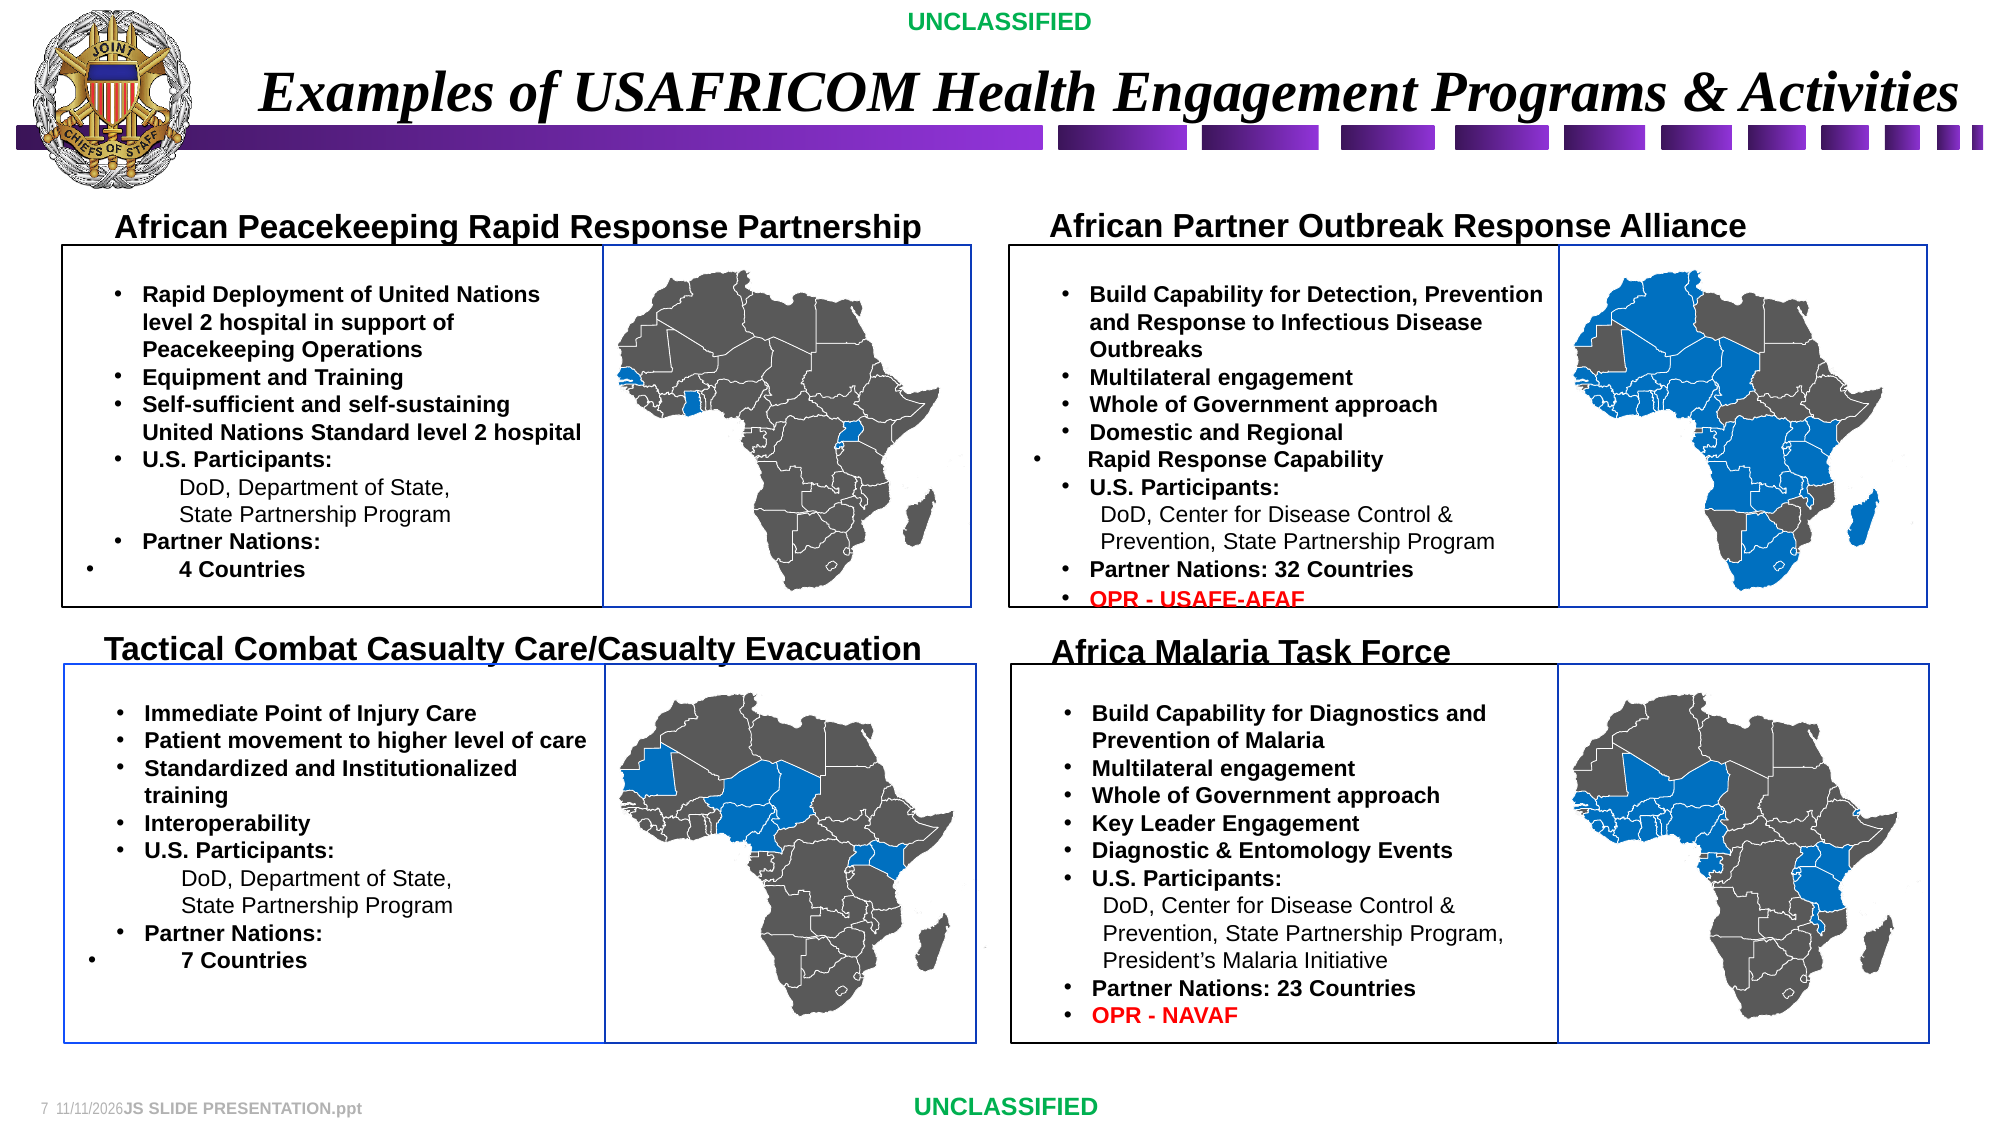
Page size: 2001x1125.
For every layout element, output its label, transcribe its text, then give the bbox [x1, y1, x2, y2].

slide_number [33, 1087, 700, 1125]
text_box Tactical Combat Casualty Care/Casualty Evacuation [89, 622, 961, 663]
text_box Build Capability for Diagnostics and Prevention of Malaria Multilateral engagement Whole of Government approach Key Leader Engagement Diagnostic & Entomology Events U.S. Participants: DoD, Center for Disease Control & Prevention, State Partnership Program, President’s Malaria Initiative Partner Nations: 23 Countries OPR - NAVAF [1011, 663, 1557, 1044]
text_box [615, 269, 972, 592]
text_box [1558, 244, 1928, 608]
text_box [602, 244, 972, 608]
picture [30, 6, 194, 191]
text_box Immediate Point of Injury Care Patient movement to higher level of care Standardized and Institutionalized training Interoperability U.S. Participants: DoD, Department of State, State Partnership Program Partner Nations: 7 Countries [63, 663, 604, 1044]
text_box Africa Malaria Task Force [1036, 625, 1474, 663]
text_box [1570, 692, 1930, 1020]
text_box [604, 663, 977, 1044]
text_box Rapid Deployment of United Nations level 2 hospital in support of Peacekeeping Operations Equipment and Training Self-sufficient and self-sustaining United Nations Standard level 2 hospital U.S. Participants: DoD, Department of State, State Partnership Program Partner Nations: 4 Countries [61, 245, 602, 607]
text_box [1557, 663, 1930, 1044]
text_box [1571, 269, 1914, 592]
text_box African Partner Outbreak Response Alliance [1034, 199, 1767, 245]
title Examples of USAFRICOM Health Engagement Programs & Activities [212, 24, 1984, 132]
text_box African Peacekeeping Rapid Response Partnership [99, 200, 972, 245]
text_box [617, 692, 987, 1017]
text_box Build Capability for Detection, Prevention and Response to Infectious Disease Outbreaks Multilateral engagement Whole of Government approach Domestic and Regional Rapid Response Capability U.S. Participants: DoD, Center for Disease Control & Prevention, State Partnership Program Partner Nations: 32 Countries OPR - USAFE-AFAF [1009, 245, 1558, 607]
